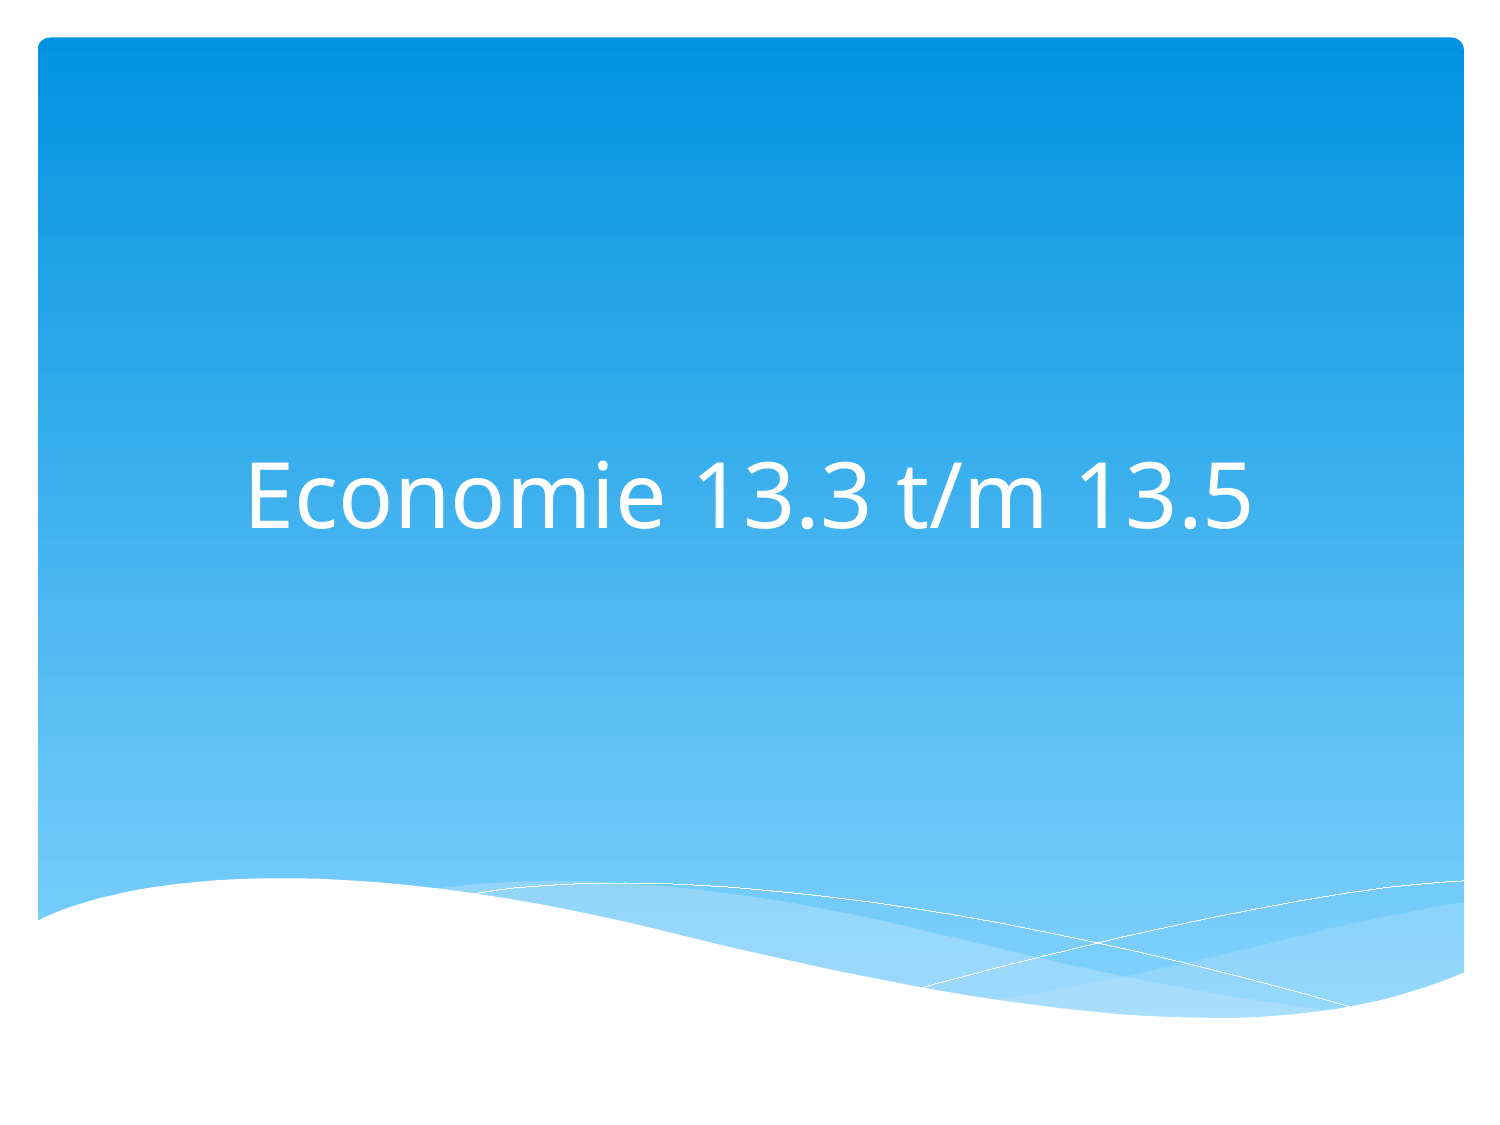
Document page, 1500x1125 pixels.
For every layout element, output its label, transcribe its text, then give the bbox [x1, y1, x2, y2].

title Economie 13.3 t/m 13.5 [112, 262, 1388, 555]
